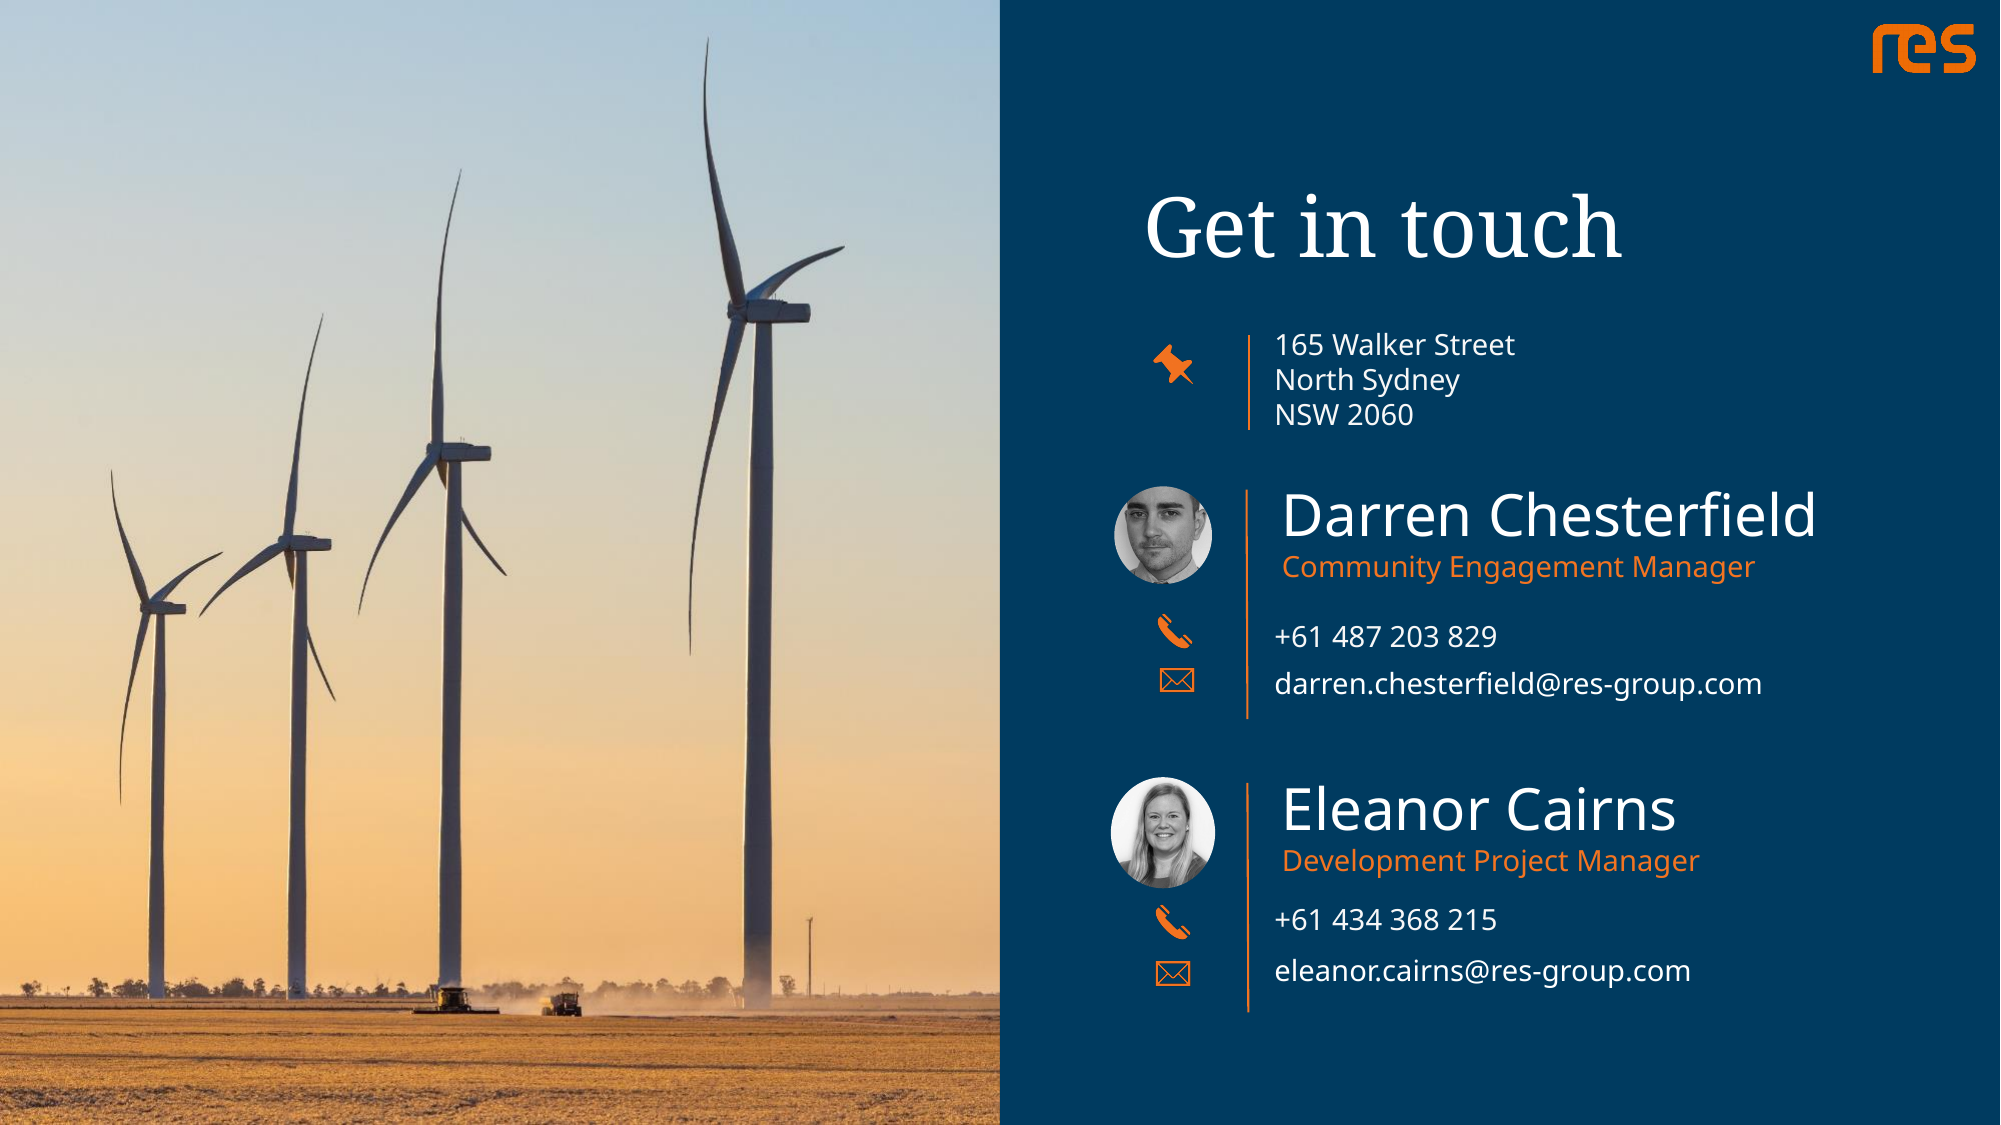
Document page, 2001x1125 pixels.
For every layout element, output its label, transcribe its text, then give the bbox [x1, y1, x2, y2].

picture [1145, 337, 1200, 392]
picture [1114, 486, 1213, 585]
text_box +61 487 203 829 [1274, 618, 1694, 654]
picture [1151, 952, 1194, 995]
picture [1872, 24, 1976, 73]
picture [1151, 901, 1194, 944]
picture [1110, 776, 1216, 889]
text_box Darren Chesterfield Community Engagement Manager [1274, 470, 1968, 591]
picture [0, 0, 999, 1125]
text_box eleanor.cairns@res-group.com [1274, 952, 1694, 988]
text_box +61 434 368 215 [1274, 901, 1694, 937]
text_box 165 Walker Street North Sydney NSW 2060 [1274, 326, 1726, 432]
picture [1155, 658, 1198, 701]
text_box darren.chesterfield@res-group.com [1274, 664, 1828, 700]
picture [1153, 609, 1196, 652]
text_box Get in touch [1128, 167, 1696, 282]
text_box Eleanor Cairns Development Project Manager [1274, 764, 1735, 885]
